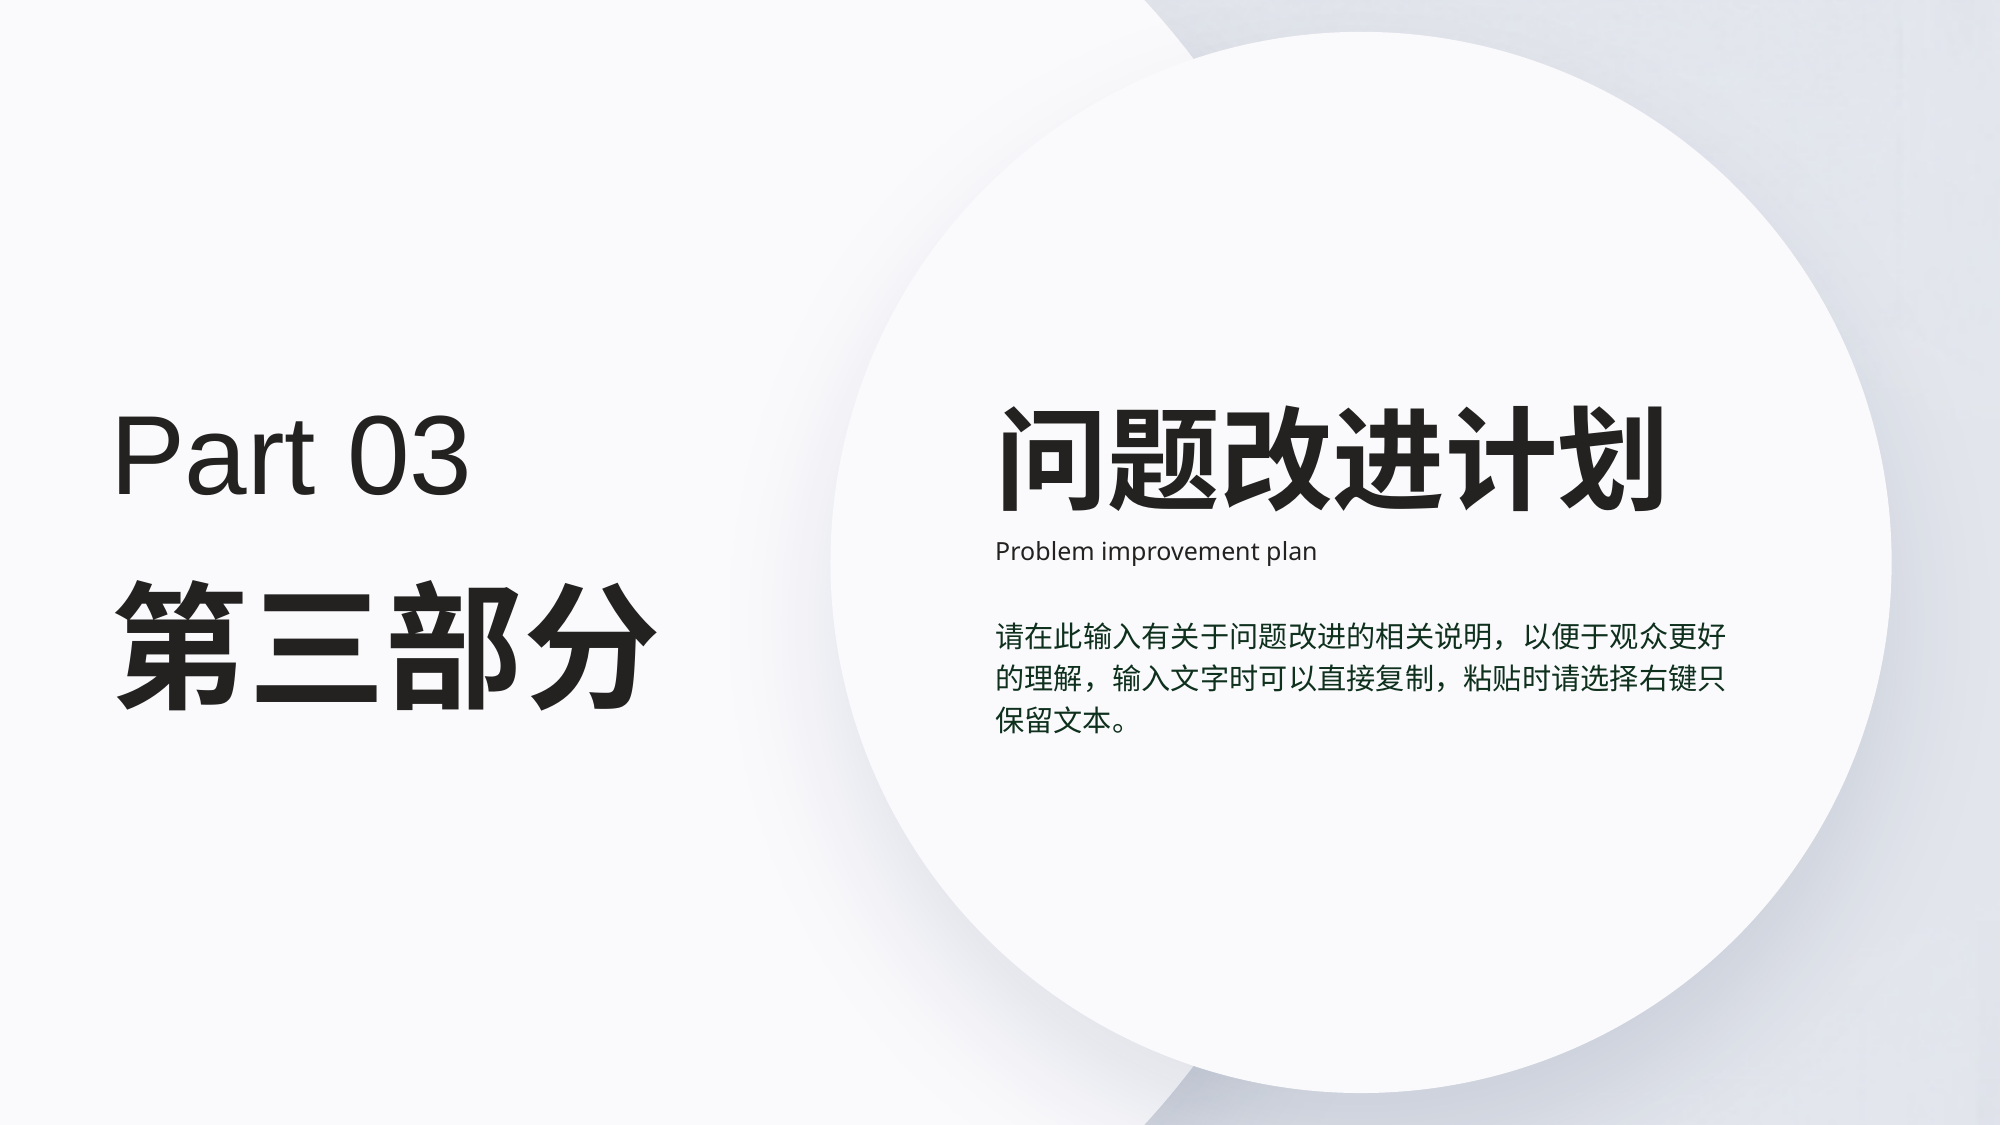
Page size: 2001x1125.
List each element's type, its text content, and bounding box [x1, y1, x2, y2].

picture [1146, 0, 2000, 1125]
text_box Part 03 [109, 381, 473, 517]
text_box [980, 381, 1742, 744]
text_box 第三部分 [110, 561, 662, 727]
